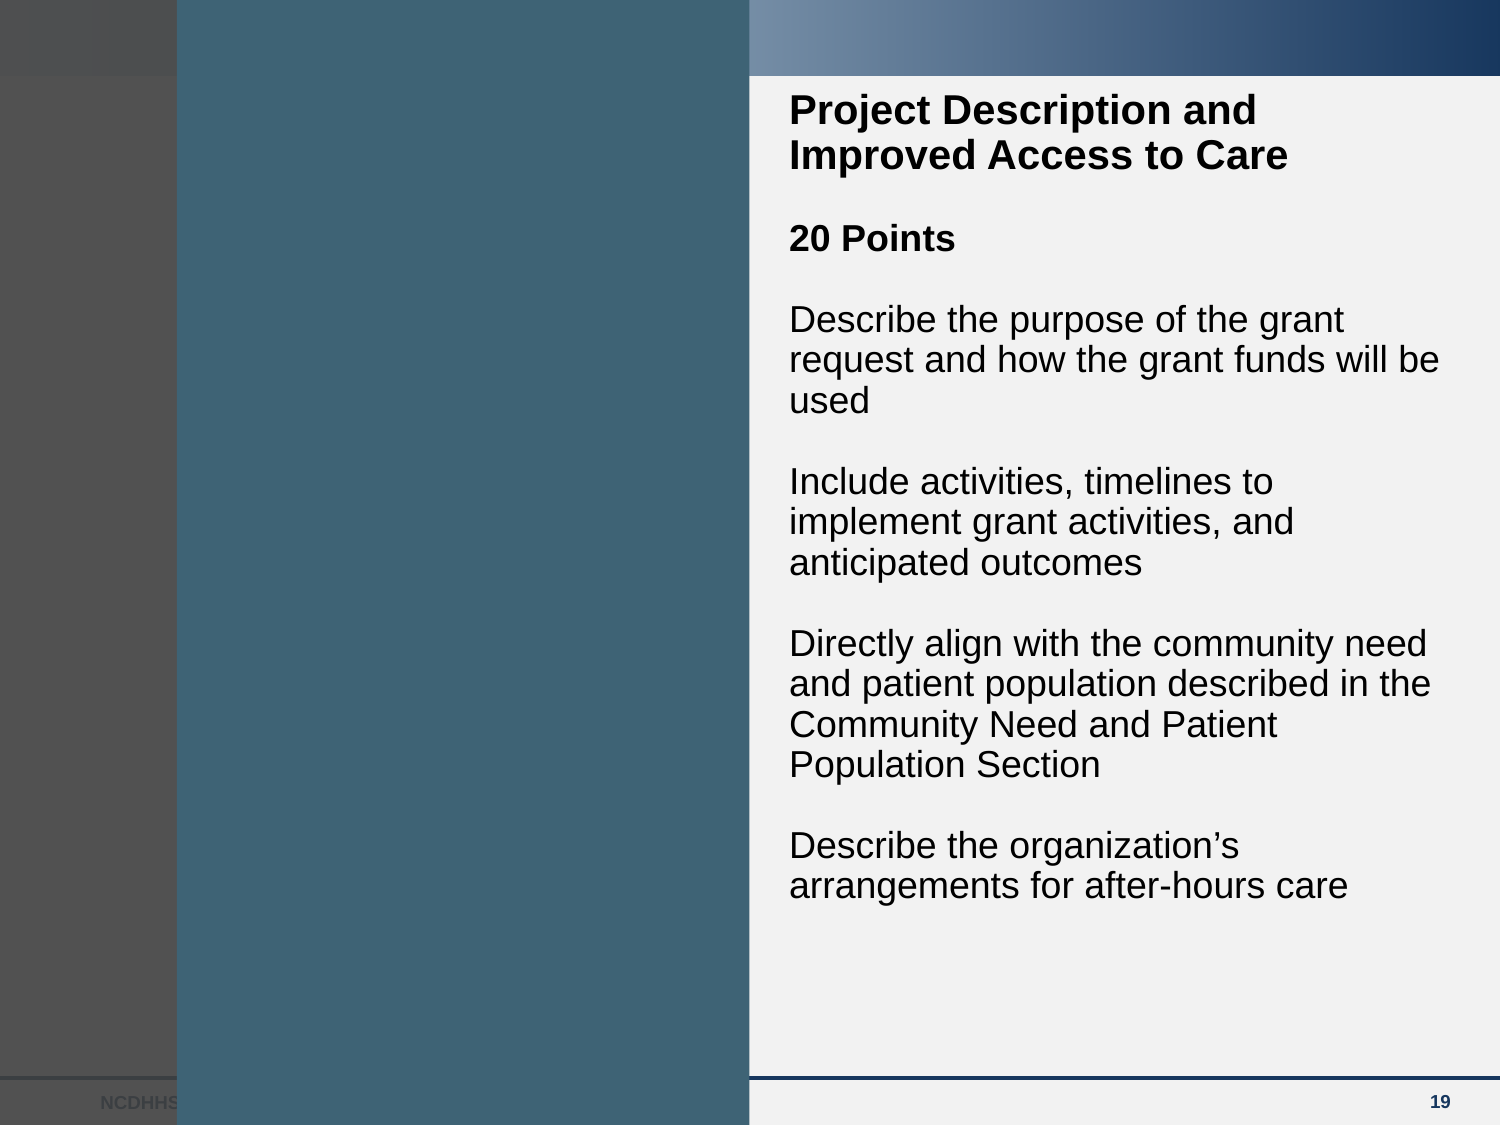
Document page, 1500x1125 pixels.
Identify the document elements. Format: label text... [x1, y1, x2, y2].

text_box [176, 0, 751, 1125]
text_box [0, 0, 176, 1125]
title Project Description and Improved Access to Care 20 Points Describe the purpose of the grant request and how the grant funds will be used Include activities, timelines to implement grant activities, and anticipated outcomes Directly align with the community need and patient population described in the Community Need and Patient Population Section Describe the organization’s arrangements for after-hours care [774, 81, 1460, 1052]
